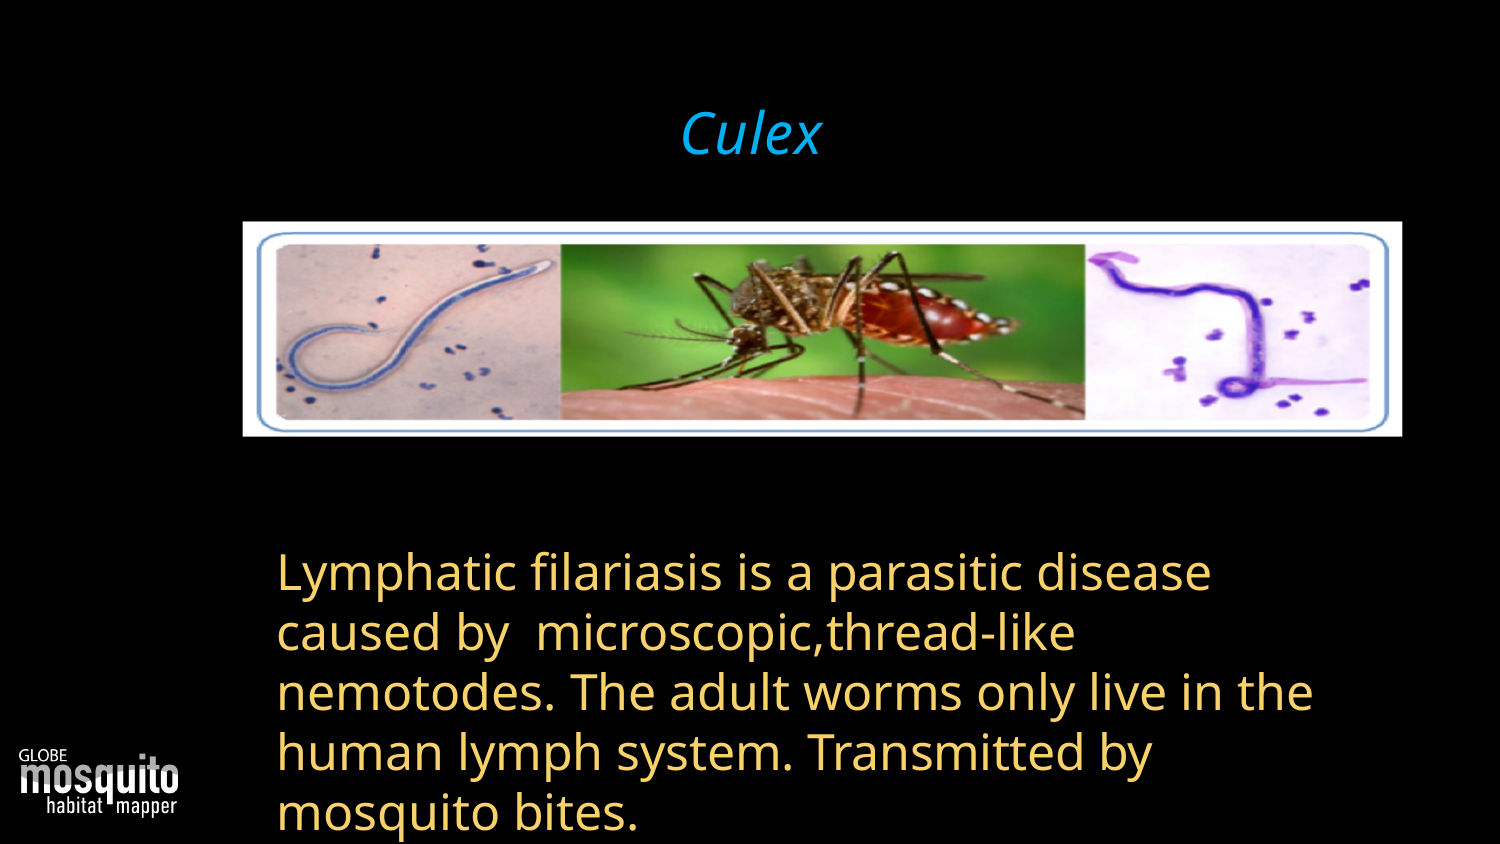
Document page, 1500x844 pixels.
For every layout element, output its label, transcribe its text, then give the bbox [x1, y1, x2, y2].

text_box [242, 221, 1403, 437]
title Culex [52, 80, 1451, 175]
text_box Lymphatic filariasis is a parasitic disease caused by microscopic,thread-like nemotodes. The adult worms only live in the human lymph system. Transmitted by mosquito bites. [275, 539, 1371, 841]
picture [19, 749, 178, 818]
